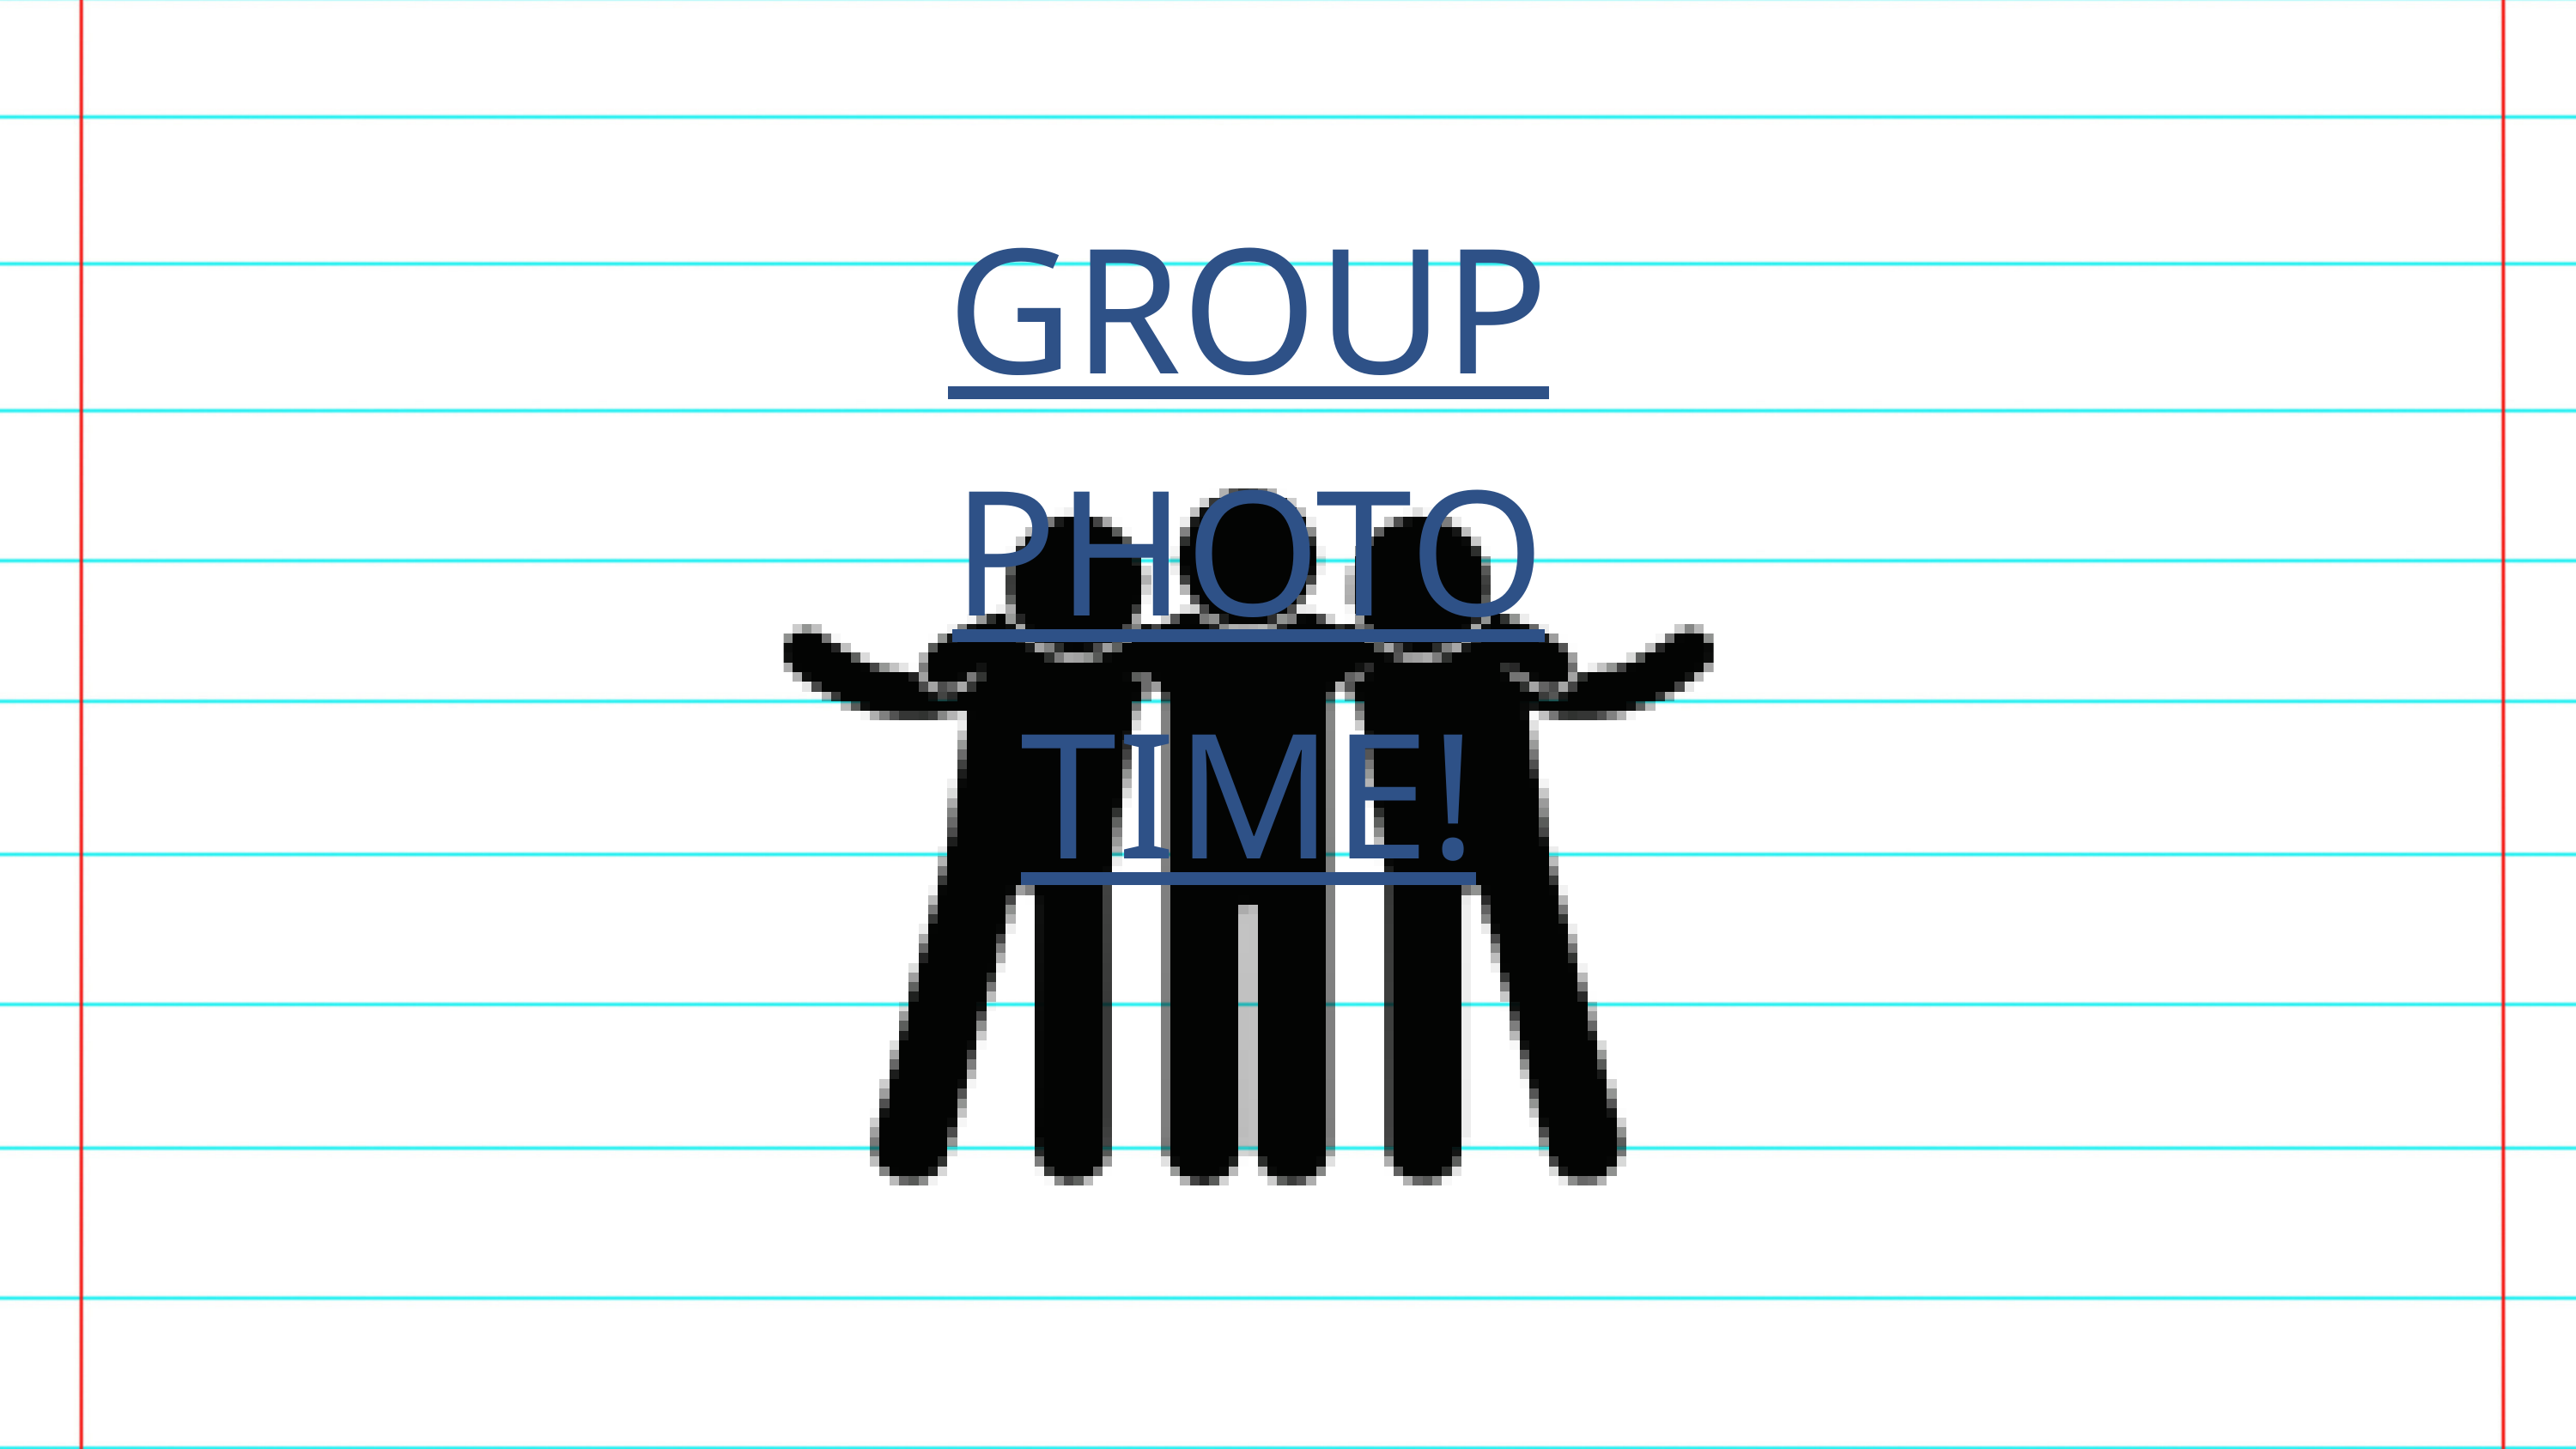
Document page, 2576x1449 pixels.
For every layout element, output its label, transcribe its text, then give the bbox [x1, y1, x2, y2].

text_box [783, 488, 1714, 1196]
text_box GROUP PHOTO TIME! [805, 165, 1693, 894]
text_box [0, 0, 2576, 1449]
